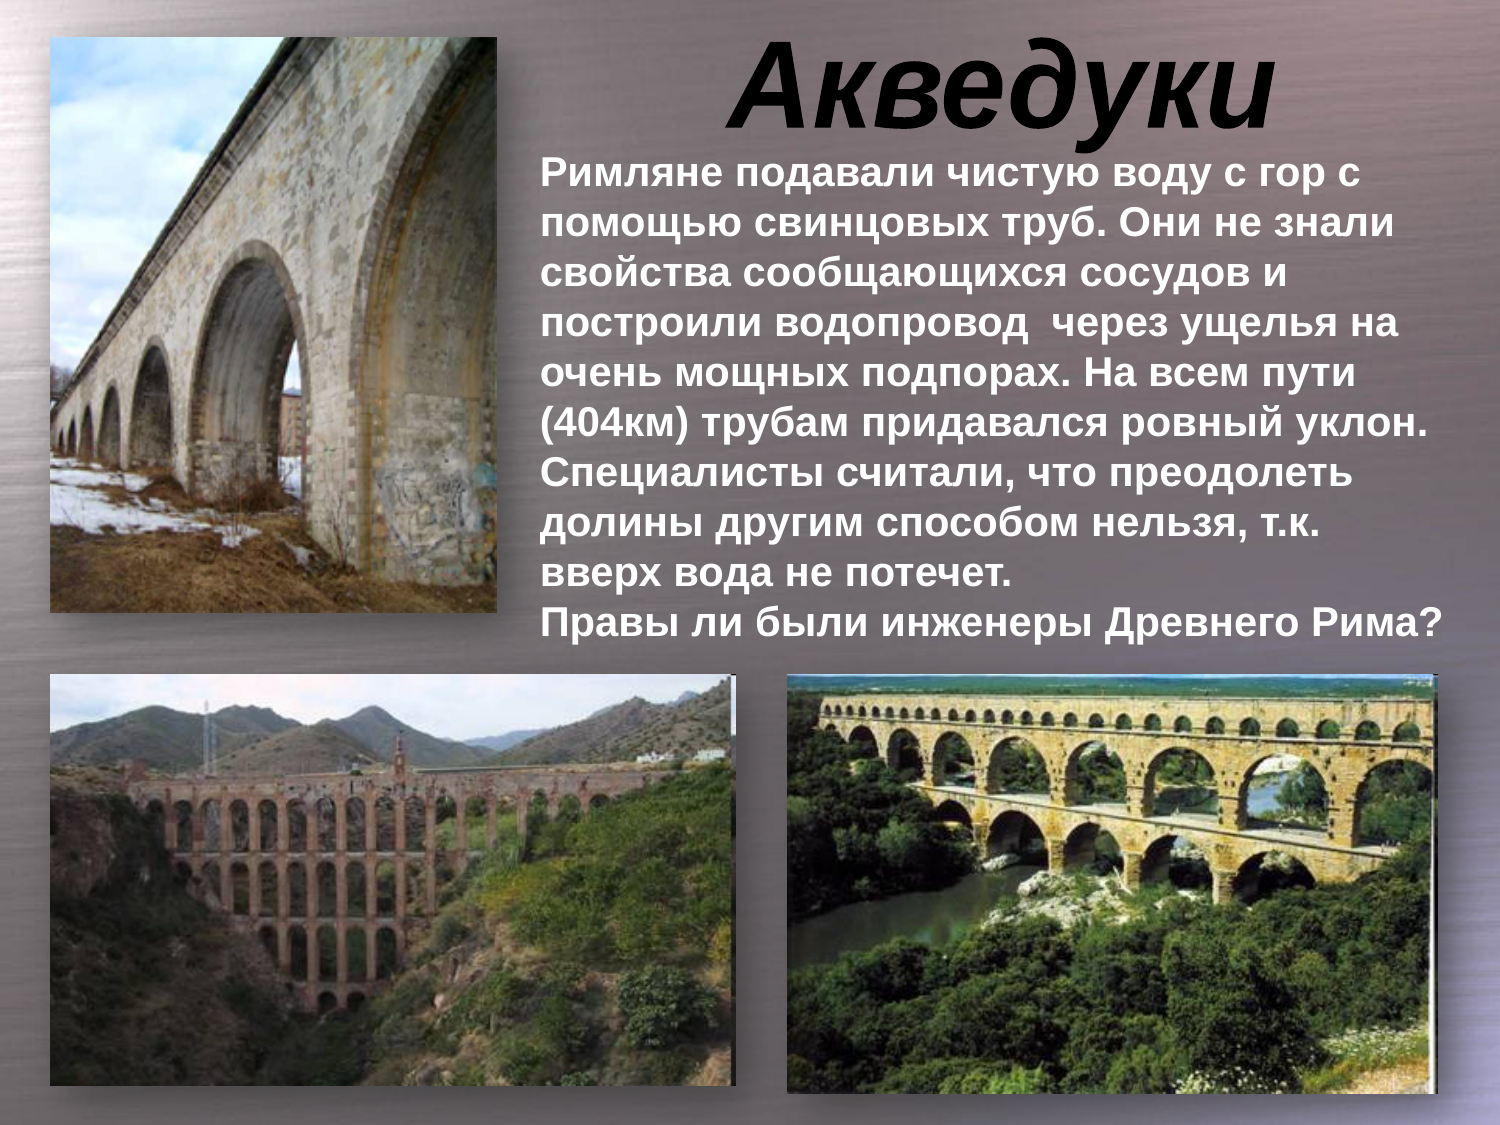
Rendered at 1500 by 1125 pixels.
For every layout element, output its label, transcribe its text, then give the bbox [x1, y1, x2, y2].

picture [0, 0, 1500, 1125]
text_box Римляне подавали чистую воду с гор с помощью свинцовых труб. Они не знали свойства сообщающихся сосудов и построили водопровод через ущелья на очень мощных подпорах. На всем пути (404км) трубам придавался ровный уклон. Специалисты считали, что преодолеть долины другим способом нельзя, т.к. вверх вода не потечет. Правы ли были инженеры Древнего Рима? [525, 137, 1463, 653]
